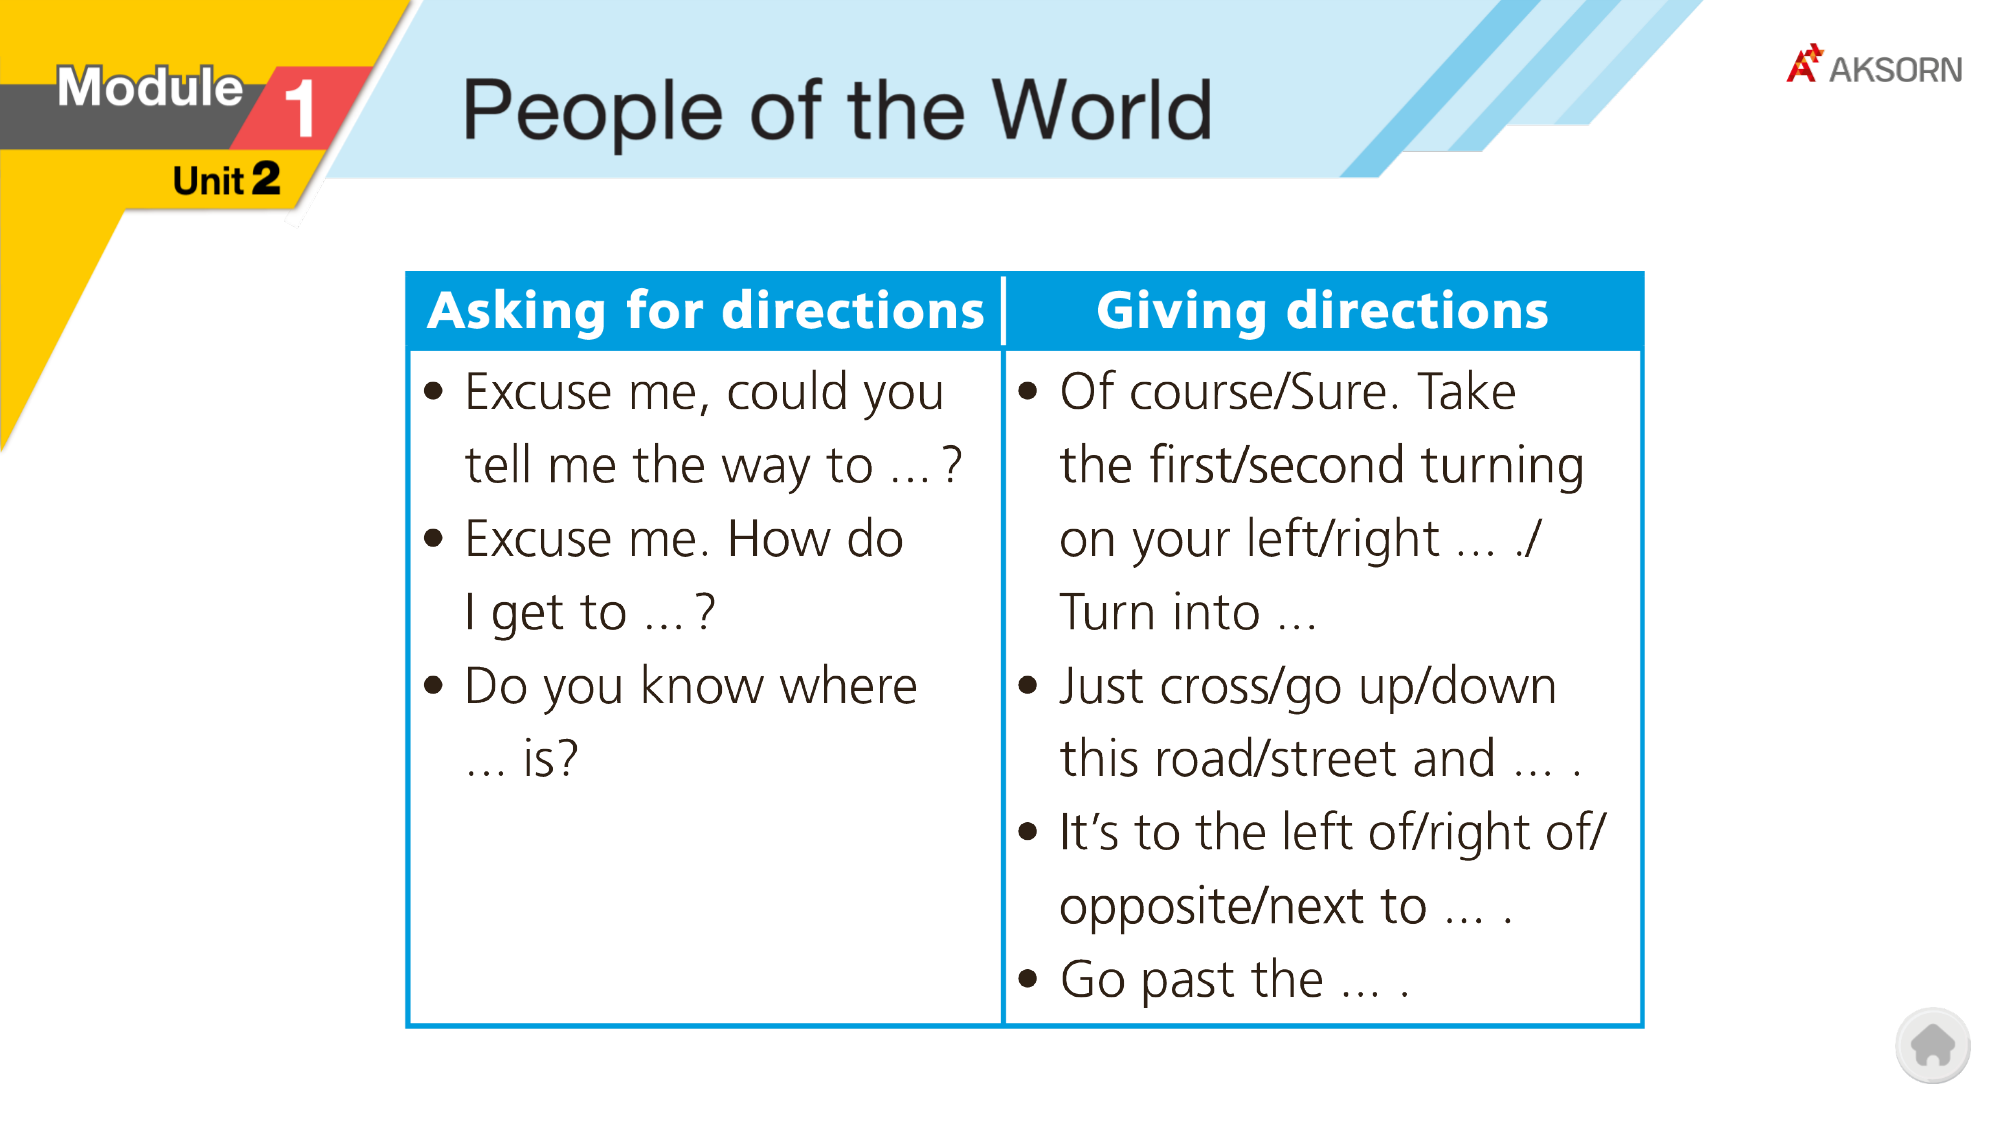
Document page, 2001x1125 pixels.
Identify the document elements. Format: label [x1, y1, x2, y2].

picture [0, 0, 1749, 1066]
picture [1779, 36, 1969, 89]
picture [1895, 1007, 1971, 1084]
